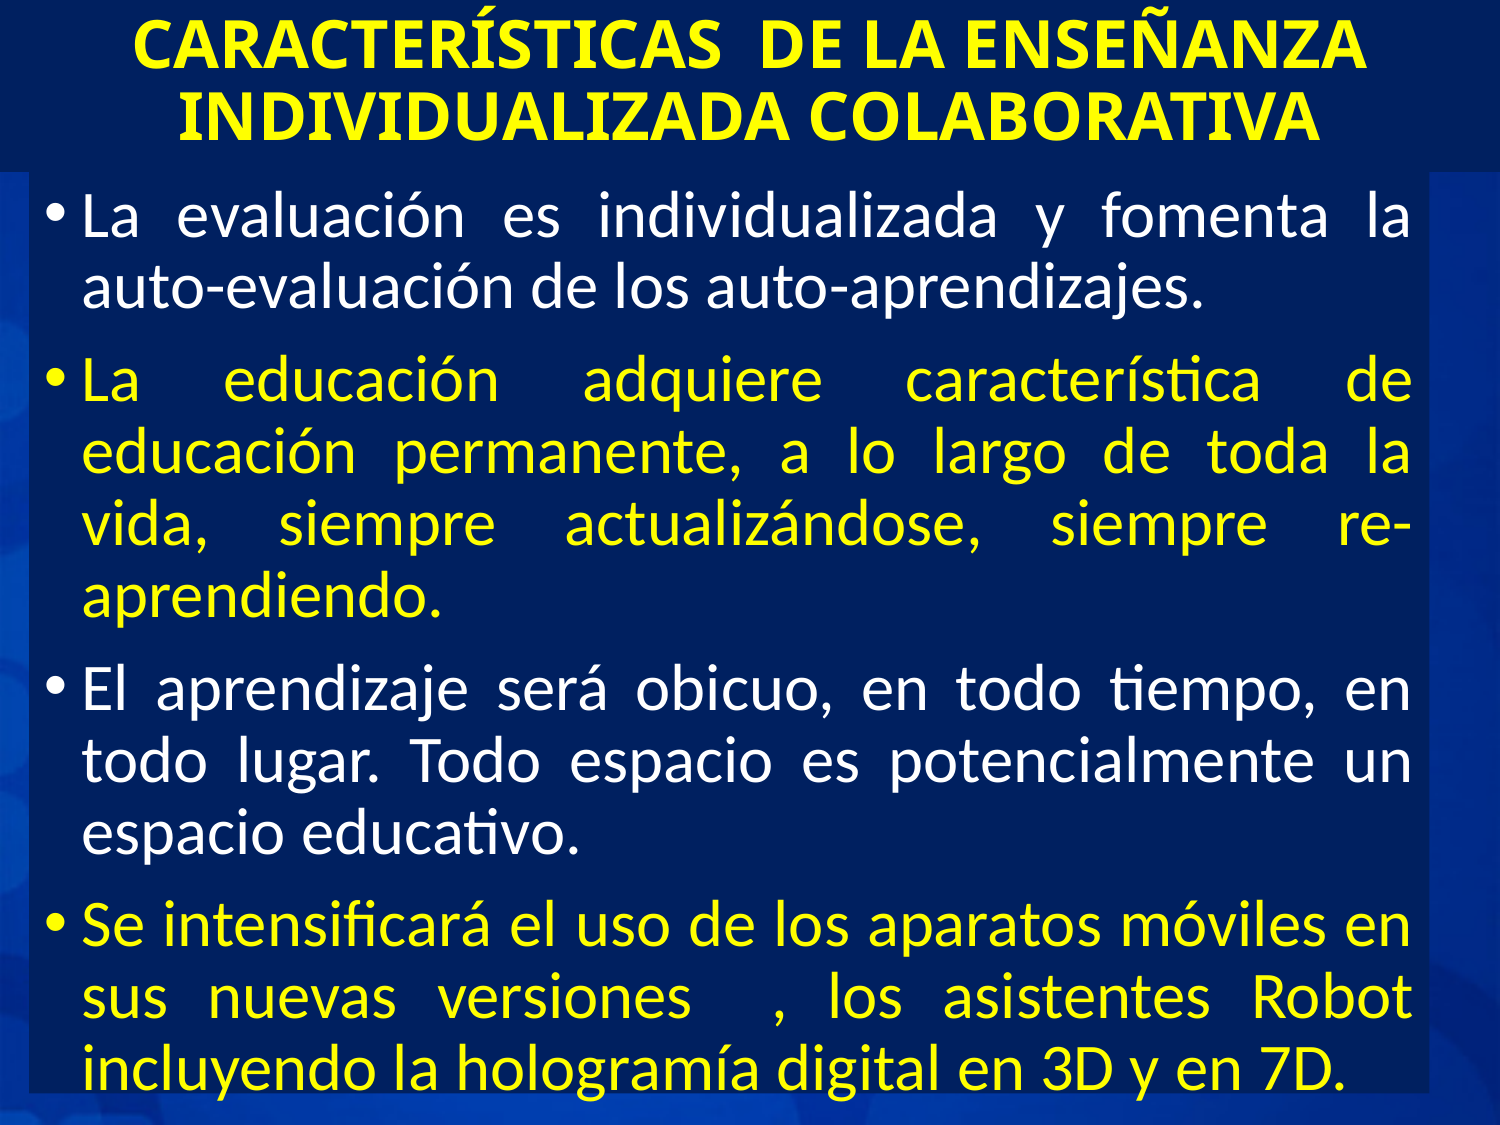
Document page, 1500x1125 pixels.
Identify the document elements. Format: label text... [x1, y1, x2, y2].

list La evaluación es individualizada y fomenta la auto-evaluación de los auto-aprendizajes. La educación adquiere característica de educación permanente, a lo largo de toda la vida, siempre actualizándose, siempre re-aprendiendo. El aprendizaje será obicuo, en todo tiempo, en todo lugar. Todo espacio es potencialmente un espacio educativo. Se intensificará el uso de los aparatos móviles en sus nuevas versiones , los asistentes Robot incluyendo la hologramía digital en 3D y en 7D. [29, 172, 1430, 1094]
title CARACTERÍSTICAS DE LA ENSEÑANZA INDIVIDUALIZADA COLABORATIVA [0, 0, 1500, 172]
picture [0, 172, 1500, 1125]
